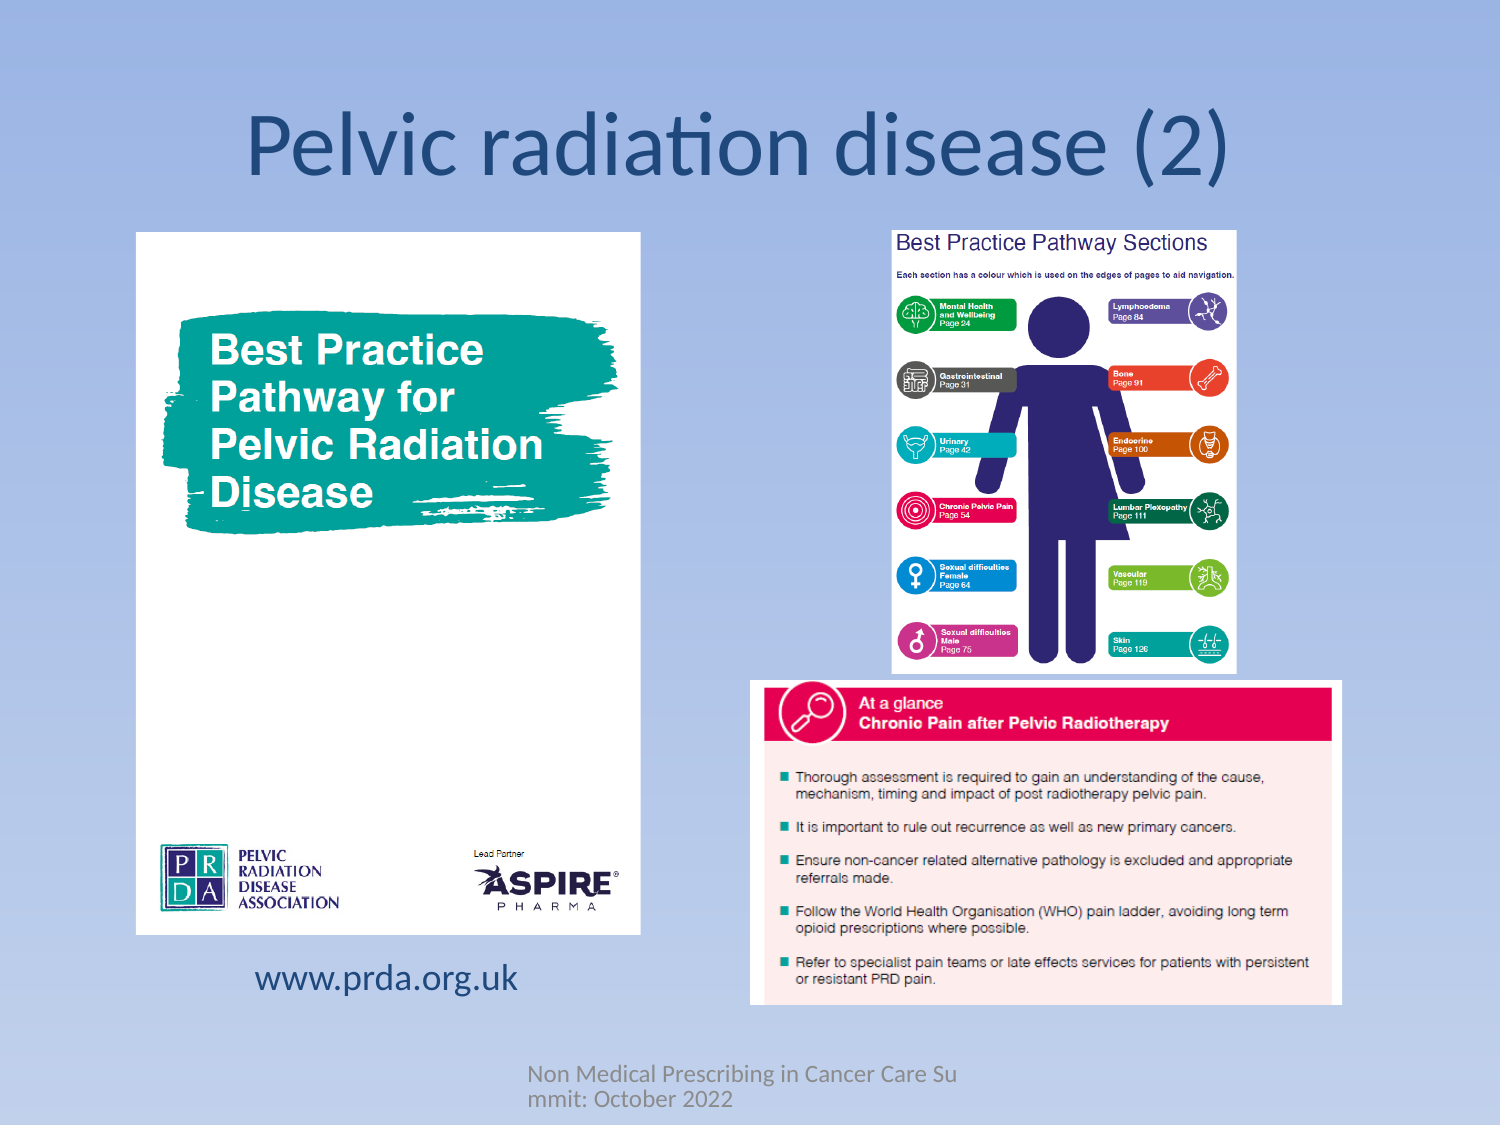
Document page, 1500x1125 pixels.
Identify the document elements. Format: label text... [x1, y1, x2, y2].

title Pelvic radiation disease (2) [75, 45, 1425, 233]
footer Non Medical Prescribing in Cancer Care Summit: October 2022 [512, 1042, 988, 1103]
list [135, 232, 641, 935]
text_box www.prda.org.uk [239, 945, 547, 1006]
picture [891, 229, 1237, 674]
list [749, 679, 1343, 1006]
